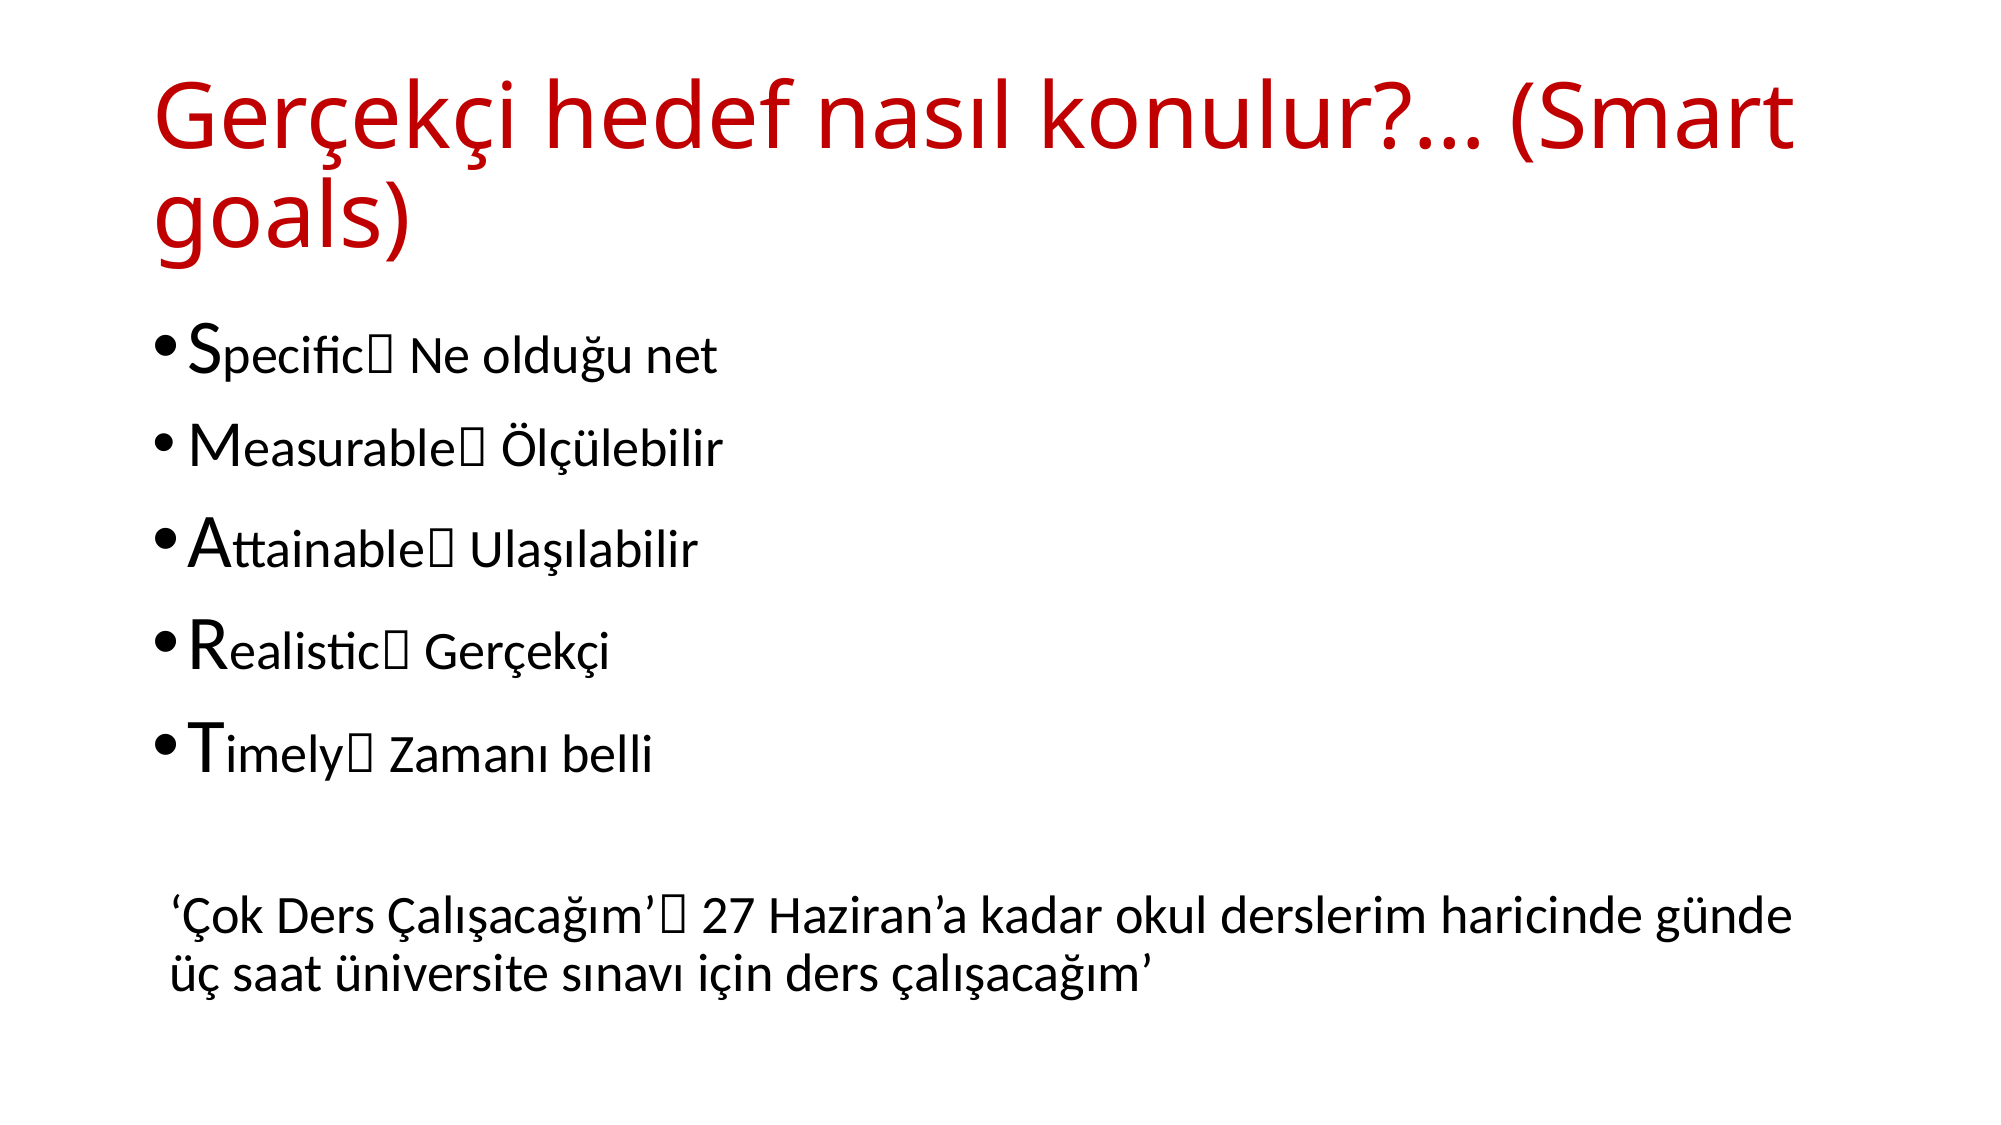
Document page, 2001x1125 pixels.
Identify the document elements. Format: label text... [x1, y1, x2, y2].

title Gerçekçi hedef nasıl konulur?… (Smart goals) [137, 59, 1863, 278]
list Specific Ne olduğu net Measurable Ölçülebilir Attainable Ulaşılabilir Realistic Gerçekçi Timely Zamanı belli ‘Çok Ders Çalışacağım’ 27 Haziran’a kadar okul derslerim haricinde günde üç saat üniversite sınavı için ders çalışacağım’ [137, 299, 1863, 1014]
